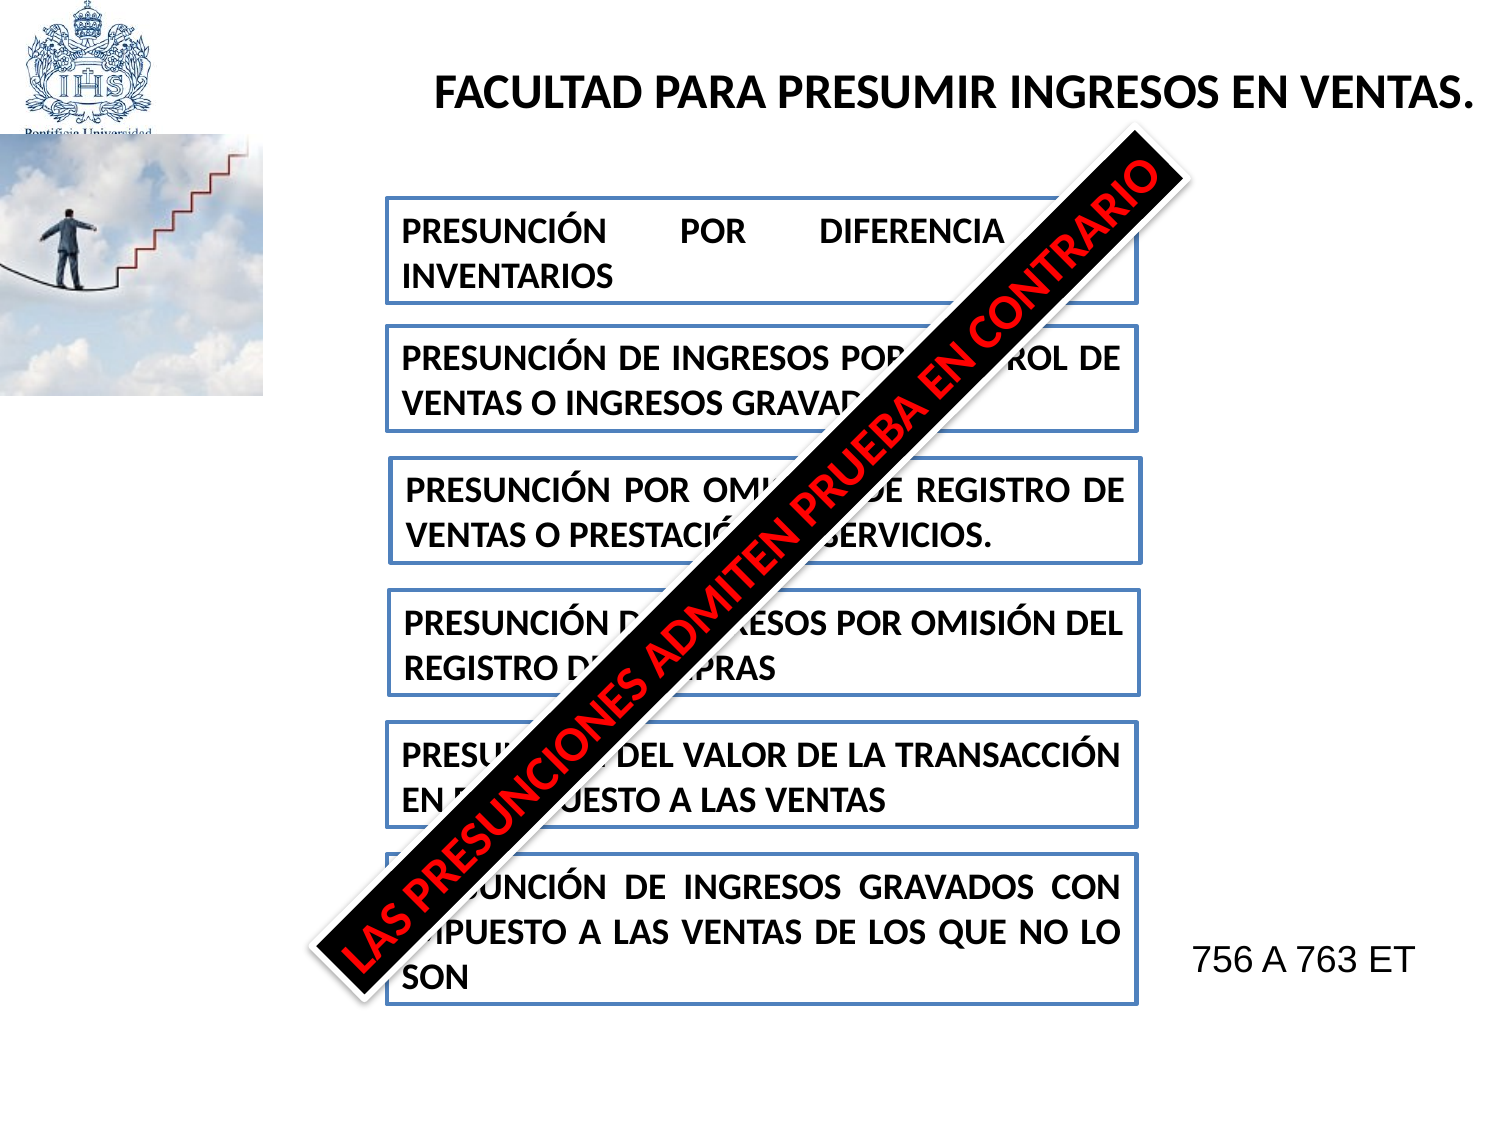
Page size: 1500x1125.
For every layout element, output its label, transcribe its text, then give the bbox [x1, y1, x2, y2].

text_box PRESUNCIÓN DE INGRESOS POR CONTROL DE VENTAS O INGRESOS GRAVADOS [385, 324, 926, 433]
text_box PRESUNCIÓN POR OMISIÓN DE REGISTRO DE VENTAS O PRESTACIÓN DE SERVICIOS. [388, 456, 794, 565]
text_box PRESUNCIÓN POR OMISIÓN DE REGISTRO DE VENTAS O PRESTACIÓN DE SERVICIOS. [814, 456, 1143, 565]
text_box PRESUNCIÓN DEL VALOR DE LA TRANSACCIÓN EN EL IMPUESTO A LAS VENTAS [549, 720, 1139, 829]
picture [0, 0, 263, 397]
text_box PRESUNCIÓN DE INGRESOS POR OMISIÓN DEL REGISTRO DE COMPRAS [682, 588, 1141, 697]
text_box PRESUNCIÓN DE INGRESOS POR CONTROL DE VENTAS O INGRESOS GRAVADOS [947, 324, 1139, 433]
text_box PRESUNCIÓN POR DIFERENCIA EN INVENTARIOS [385, 196, 1055, 305]
text_box LAS PRESUNCIONES ADMITEN PRUEBA EN CONTRARIO [308, 122, 1191, 1003]
text_box PRESUNCIÓN POR DIFERENCIA EN INVENTARIOS [1075, 241, 1139, 305]
text_box PRESUNCIÓN DEL VALOR DE LA TRANSACCIÓN EN EL IMPUESTO A LAS VENTAS [385, 720, 529, 829]
text_box PRESUNCIÓN DE INGRESOS POR OMISIÓN DEL REGISTRO DE COMPRAS [387, 588, 661, 697]
title FACULTAD PARA PRESUMIR INGRESOS EN VENTAS. [410, 52, 1500, 136]
text_box PRESUNCIÓN DE INGRESOS GRAVADOS CON IMPUESTO A LAS VENTAS DE LOS QUE NO LO SON [385, 852, 1139, 1006]
text_box 756 A 763 ET [1176, 927, 1432, 987]
